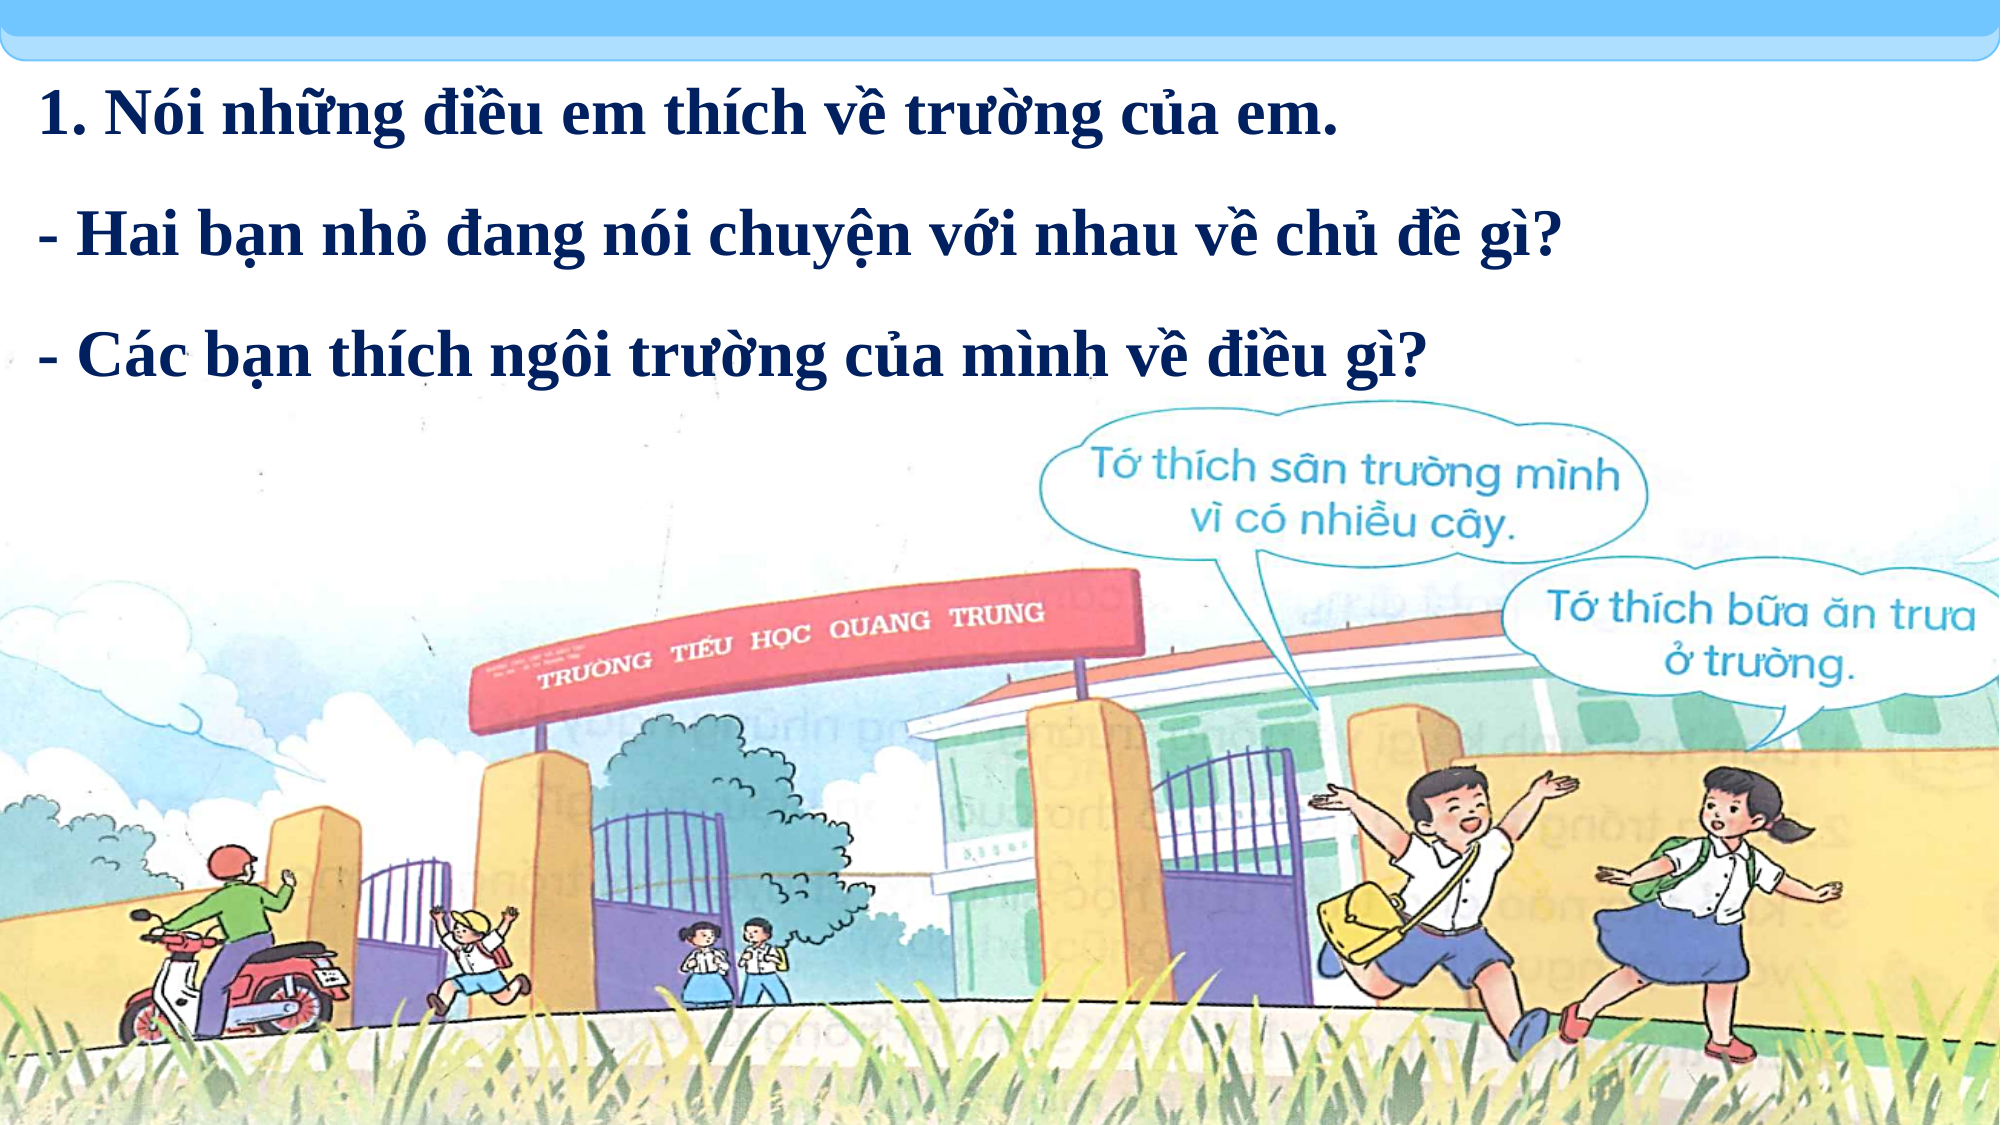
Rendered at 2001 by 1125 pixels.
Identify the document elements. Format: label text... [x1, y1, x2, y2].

text_box - Các bạn thích ngôi trường của mình về điều gì? [22, 302, 1712, 349]
picture [0, 349, 2000, 1125]
text_box - Hai bạn nhỏ đang nói chuyện với nhau về chủ đề gì? [23, 181, 1841, 276]
text_box 1. Nói những điều em thích về trường của em. [23, 61, 1588, 156]
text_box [0, 0, 2000, 61]
